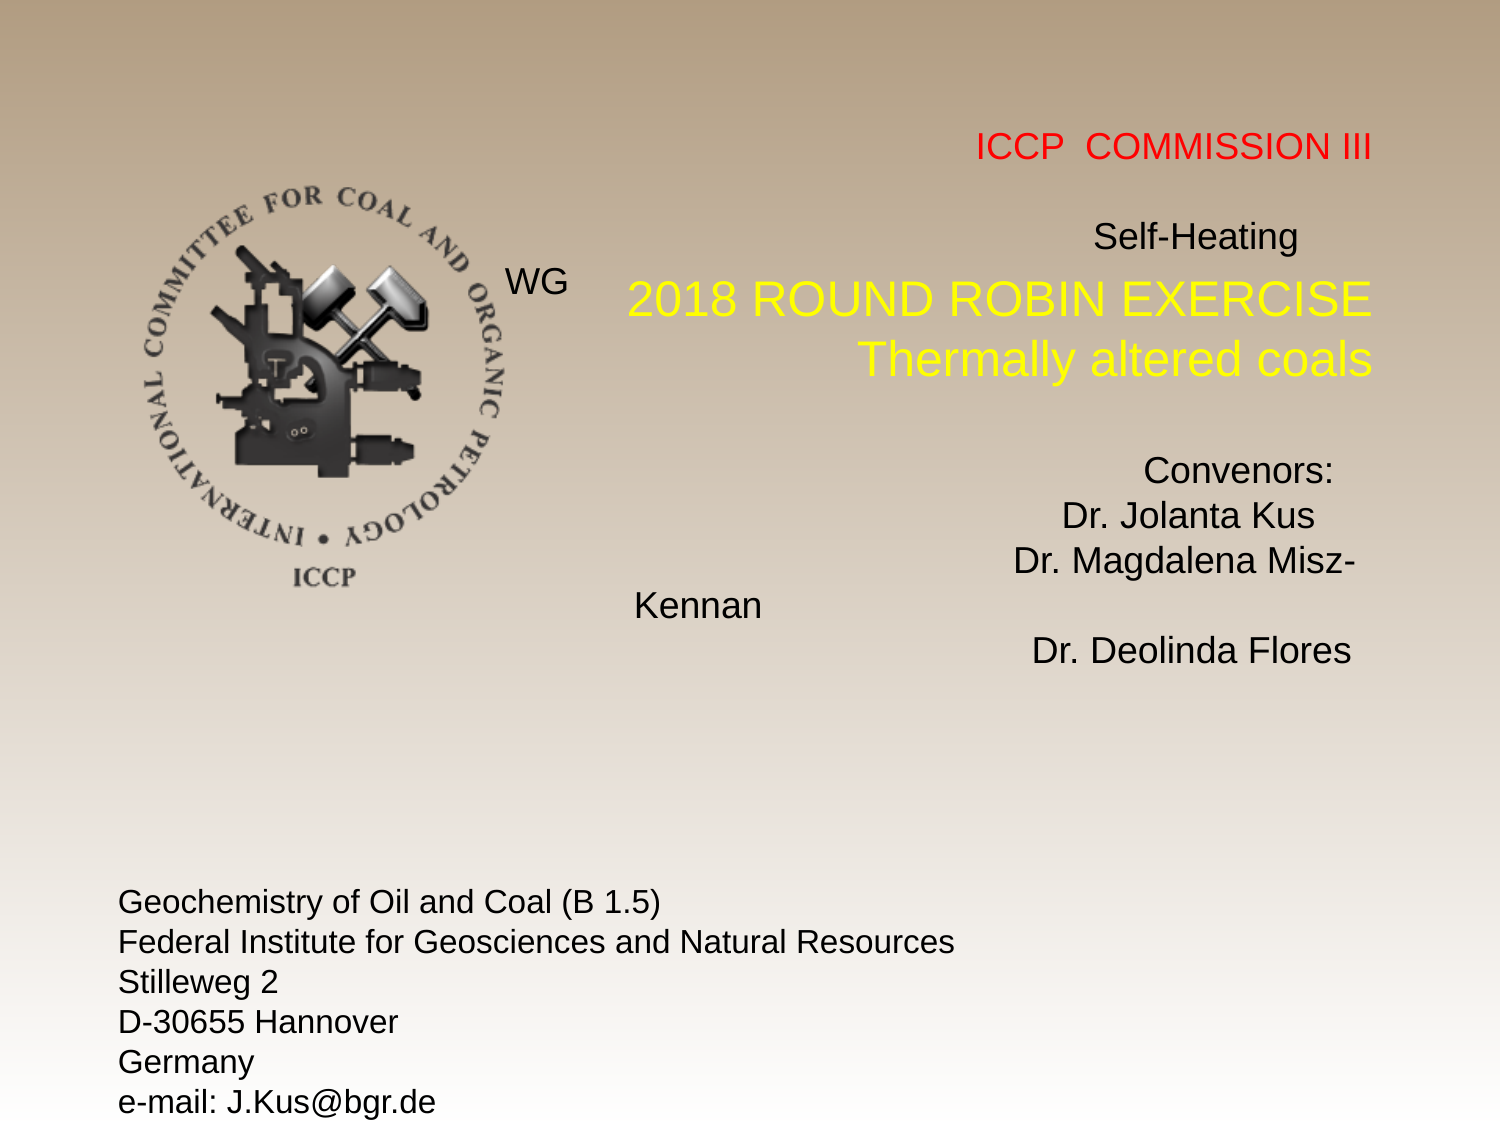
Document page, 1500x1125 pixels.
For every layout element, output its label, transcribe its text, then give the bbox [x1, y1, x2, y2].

text_box 2018 ROUND ROBIN EXERCISE Thermally altered coals Convenors: Dr. Jolanta Kus Dr. Magdalena Misz-Kennan Dr. Deolinda Flores Geochemistry of Oil and Coal (B 1.5) Federal Institute for Geosciences and Natural Resources Stilleweg 2 D-30655 Hannover Germany e-mail: J.Kus@bgr.de [29, 123, 1388, 1125]
text_box ICCP COMMISSION III Self-Heating WG [490, 115, 1388, 310]
picture [135, 172, 514, 594]
